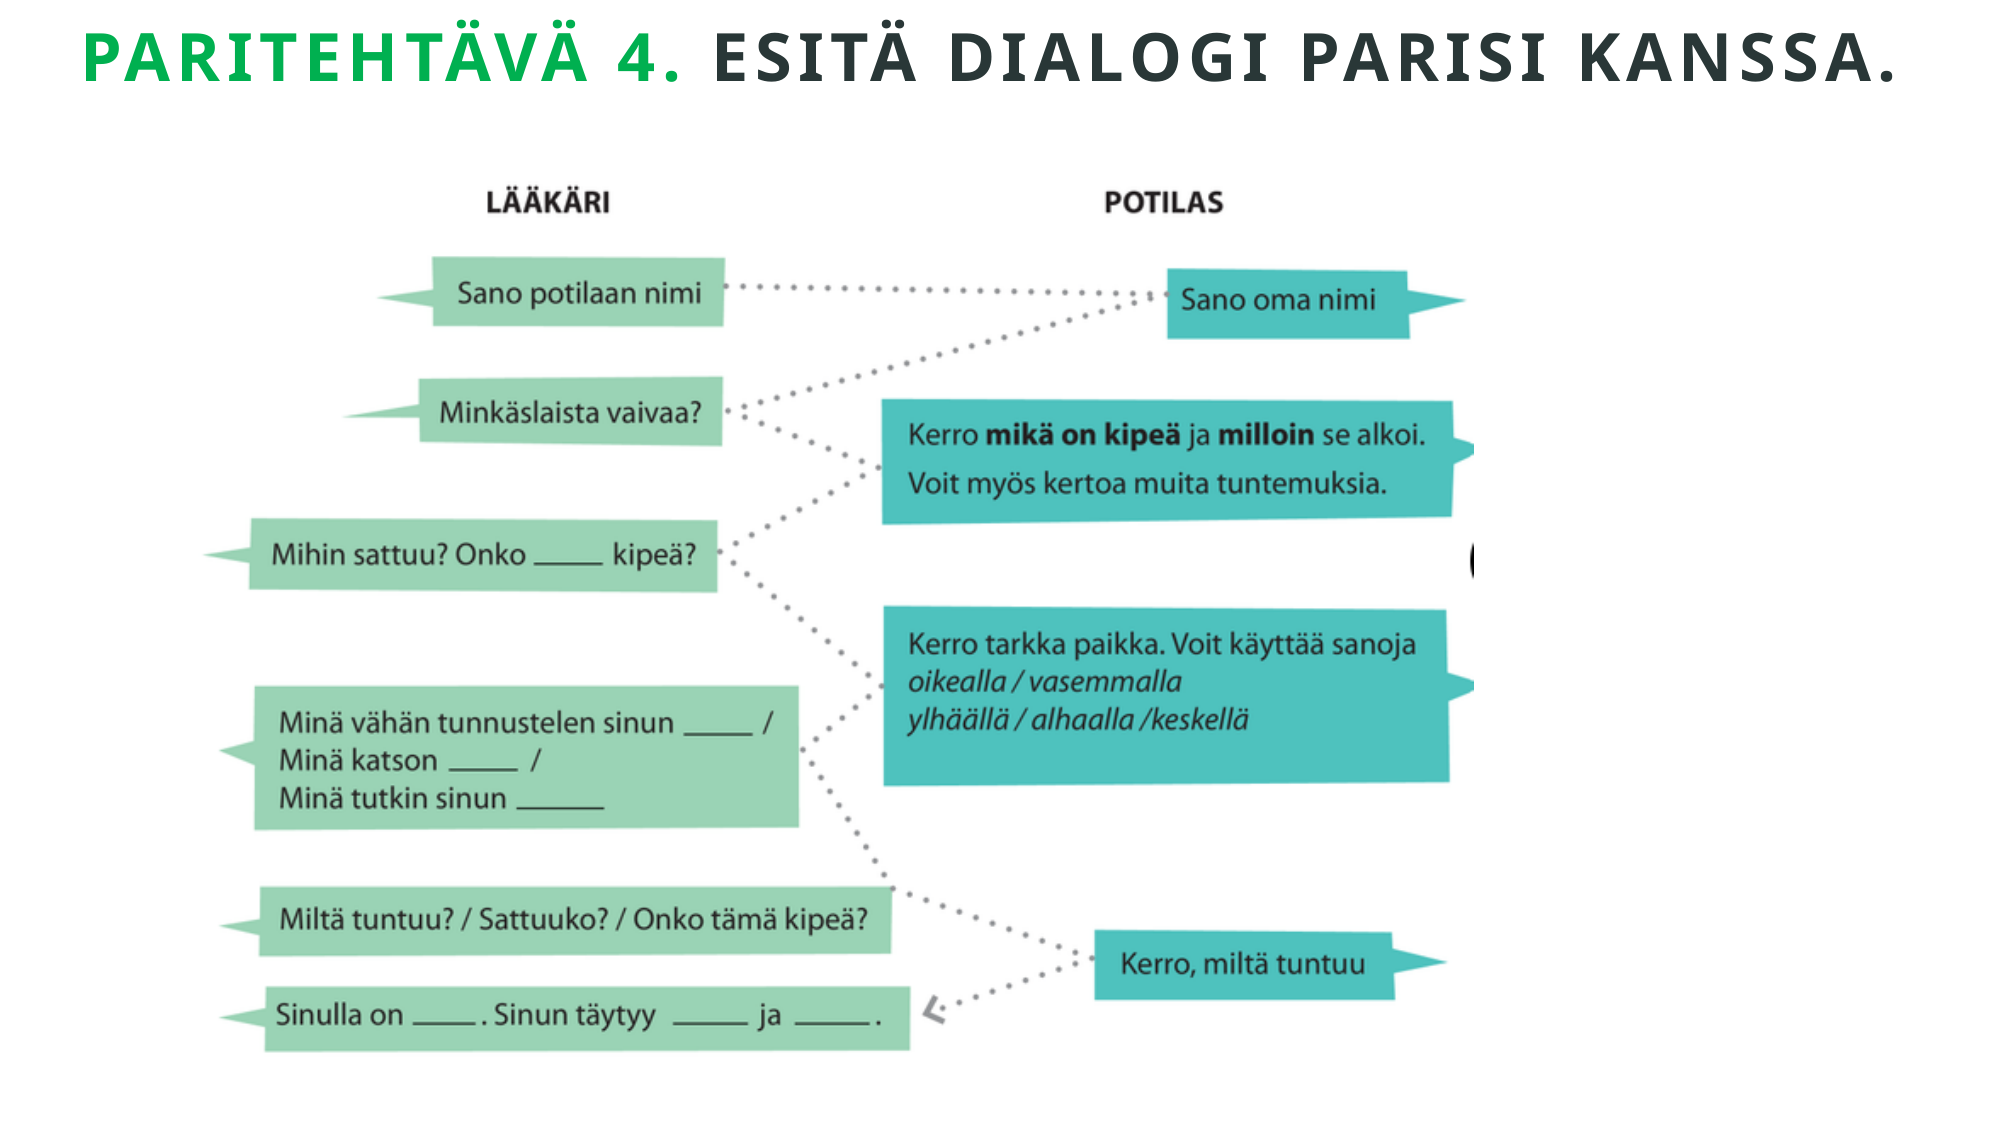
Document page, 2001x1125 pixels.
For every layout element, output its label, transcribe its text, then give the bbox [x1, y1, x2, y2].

title Paritehtävä 4. Esitä dialogi parisi kanssa. [65, 0, 1961, 104]
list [131, 175, 1474, 1080]
